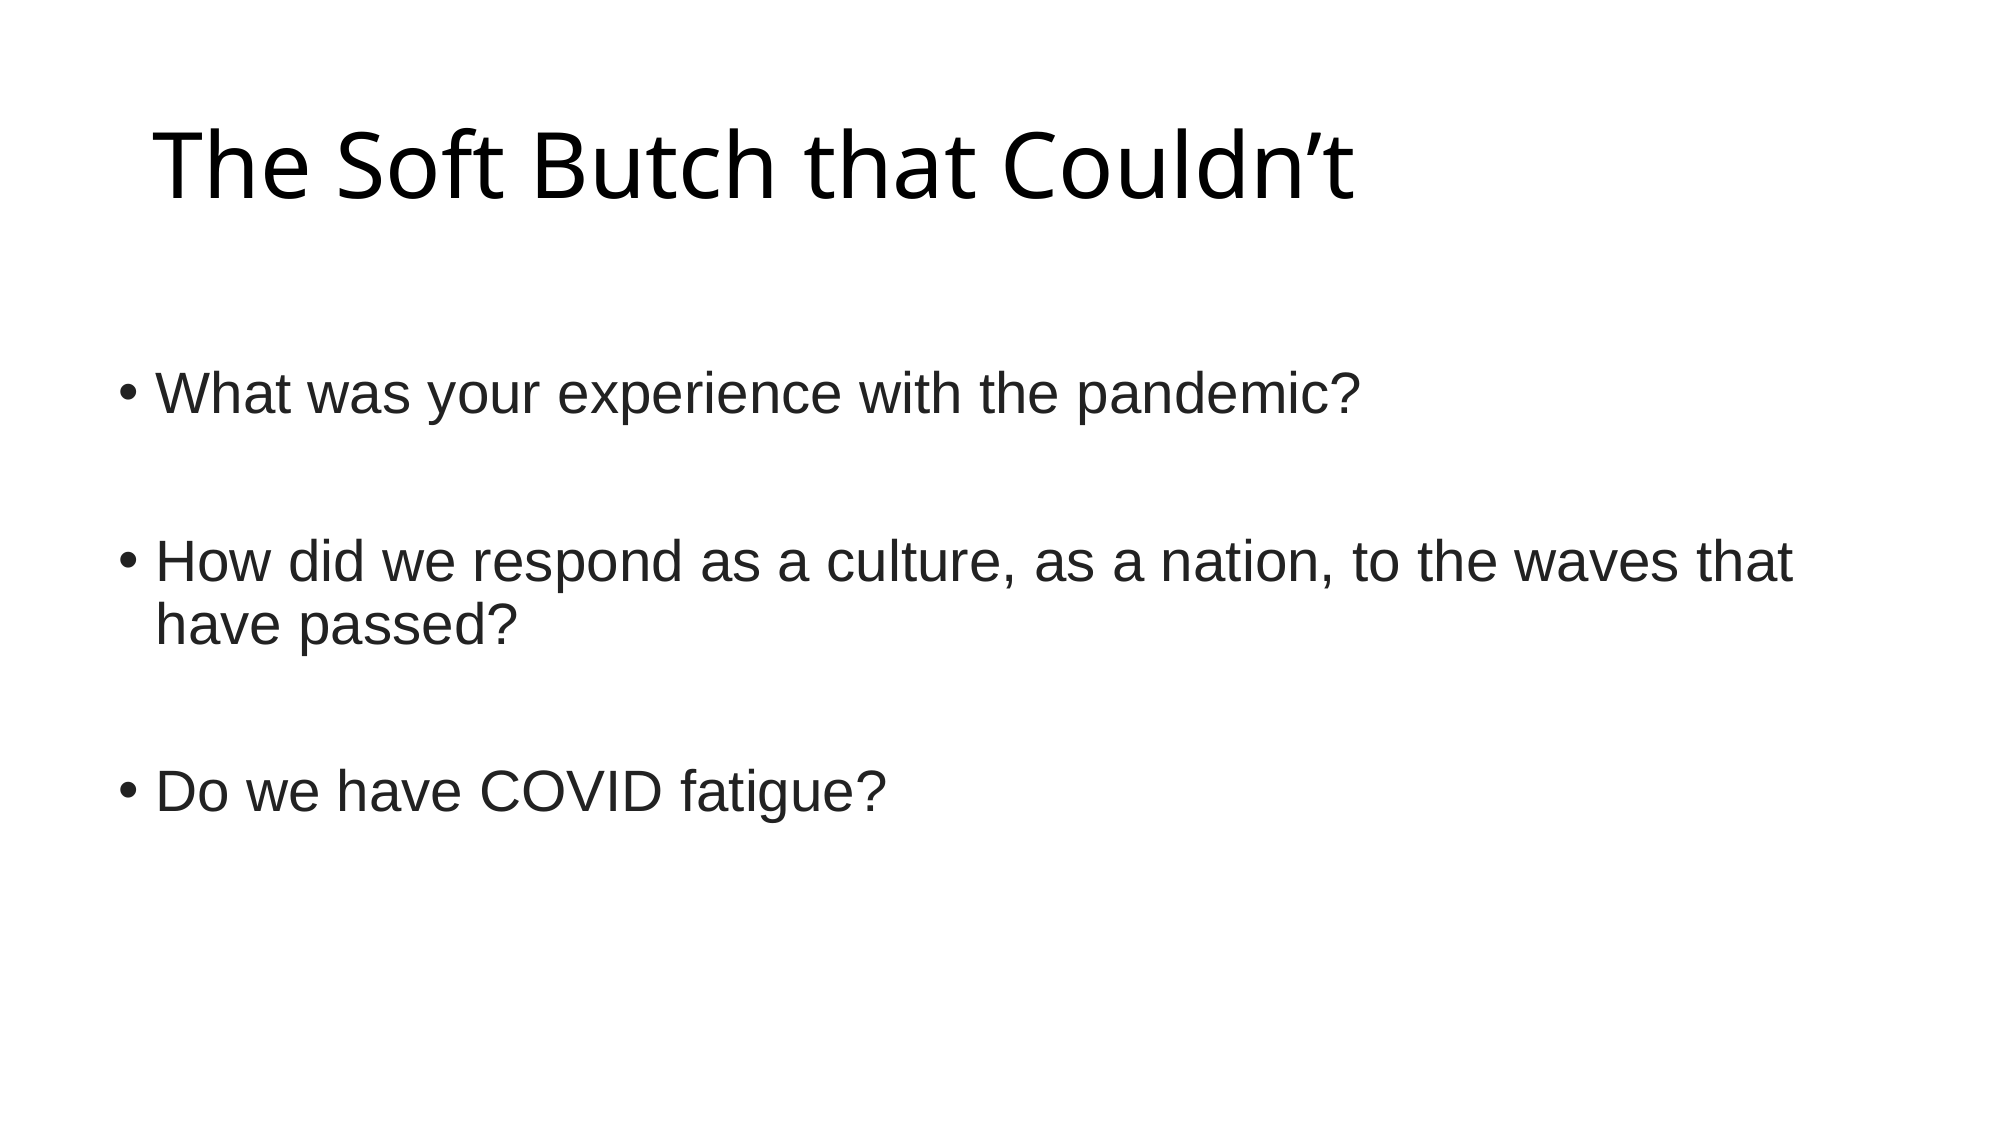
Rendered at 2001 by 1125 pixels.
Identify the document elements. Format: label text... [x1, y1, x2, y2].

list What was your experience with the pandemic? How did we respond as a culture, as a nation, to the waves that have passed? Do we have COVID fatigue? [103, 356, 1829, 945]
title The Soft Butch that Couldn’t [137, 59, 1863, 278]
